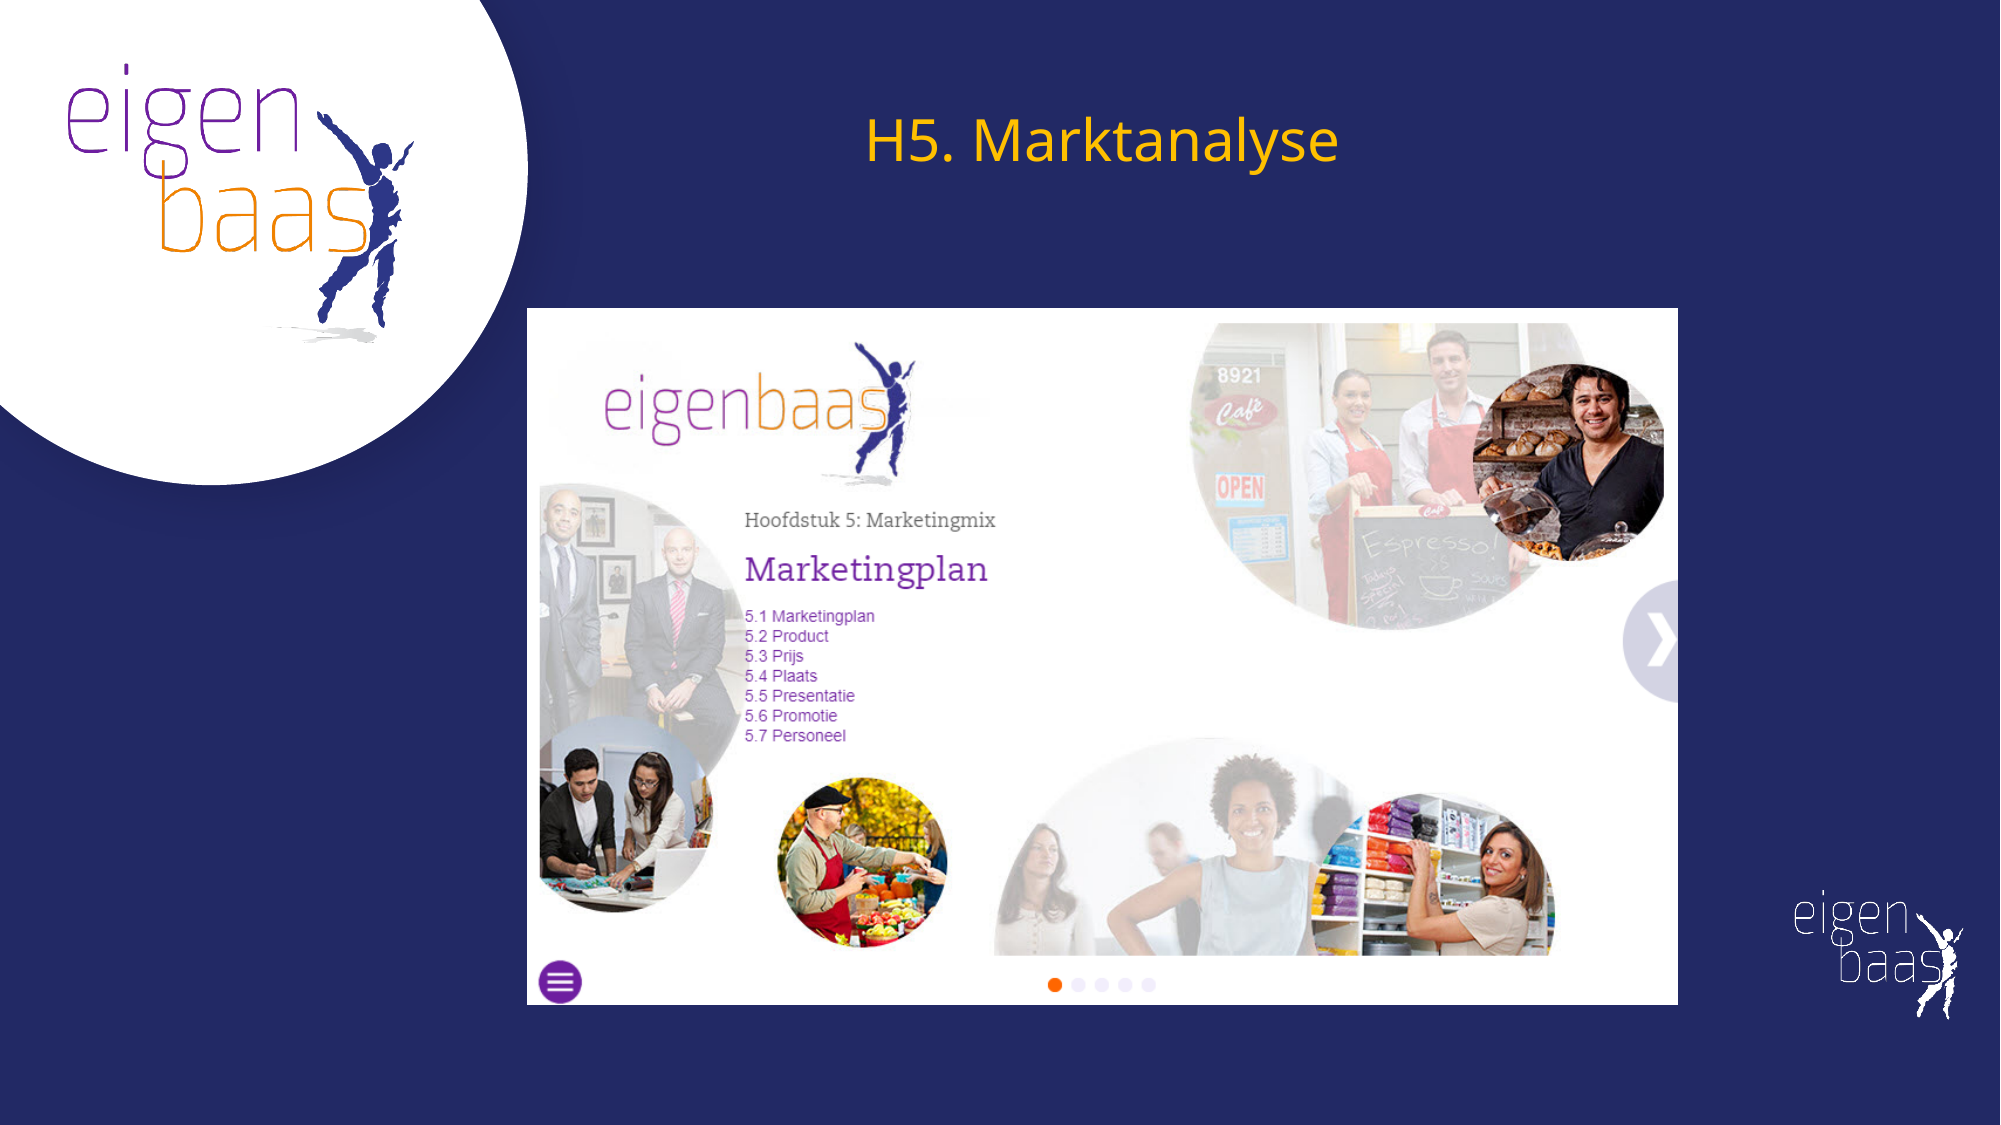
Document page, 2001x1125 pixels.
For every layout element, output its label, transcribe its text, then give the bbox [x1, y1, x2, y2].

picture [527, 308, 1678, 1005]
title H5. Marktanalyse [577, 103, 1628, 191]
picture [1792, 882, 1966, 1057]
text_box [0, 0, 528, 486]
